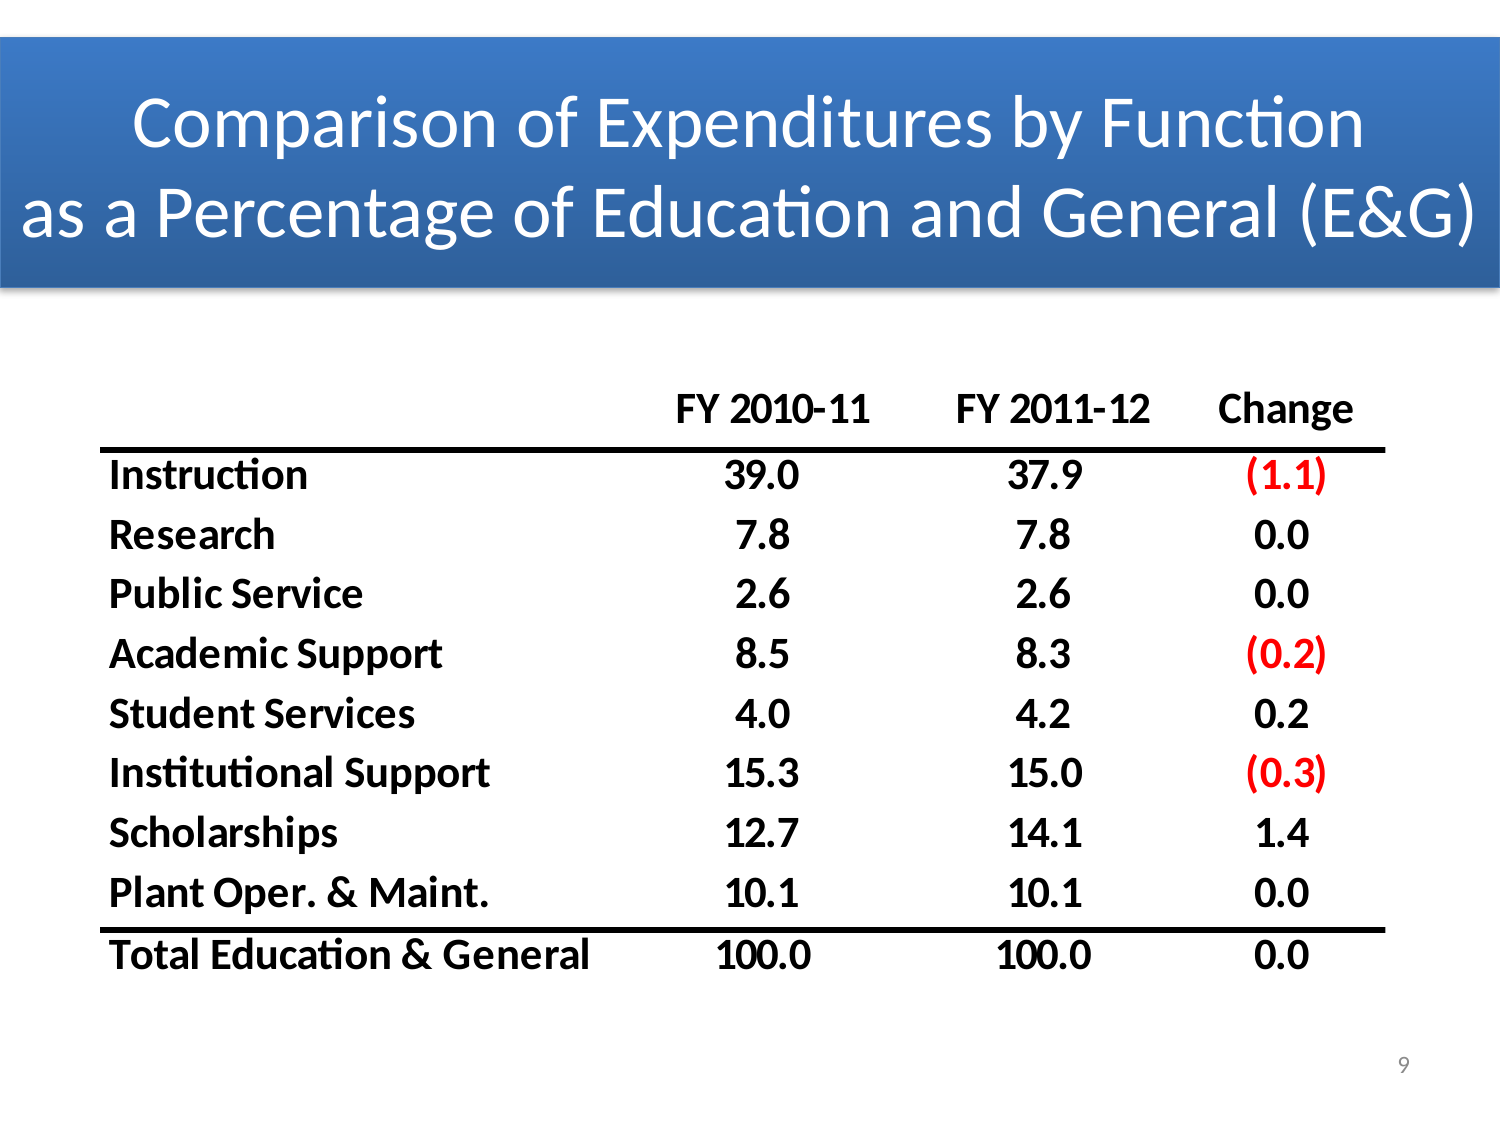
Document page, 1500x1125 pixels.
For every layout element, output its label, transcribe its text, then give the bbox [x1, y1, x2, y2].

title Comparison of Expenditures by Function as a Percentage of Education and General (E&G) [0, 37, 1500, 288]
slide_number 9 [1074, 1024, 1425, 1103]
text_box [99, 387, 1389, 994]
